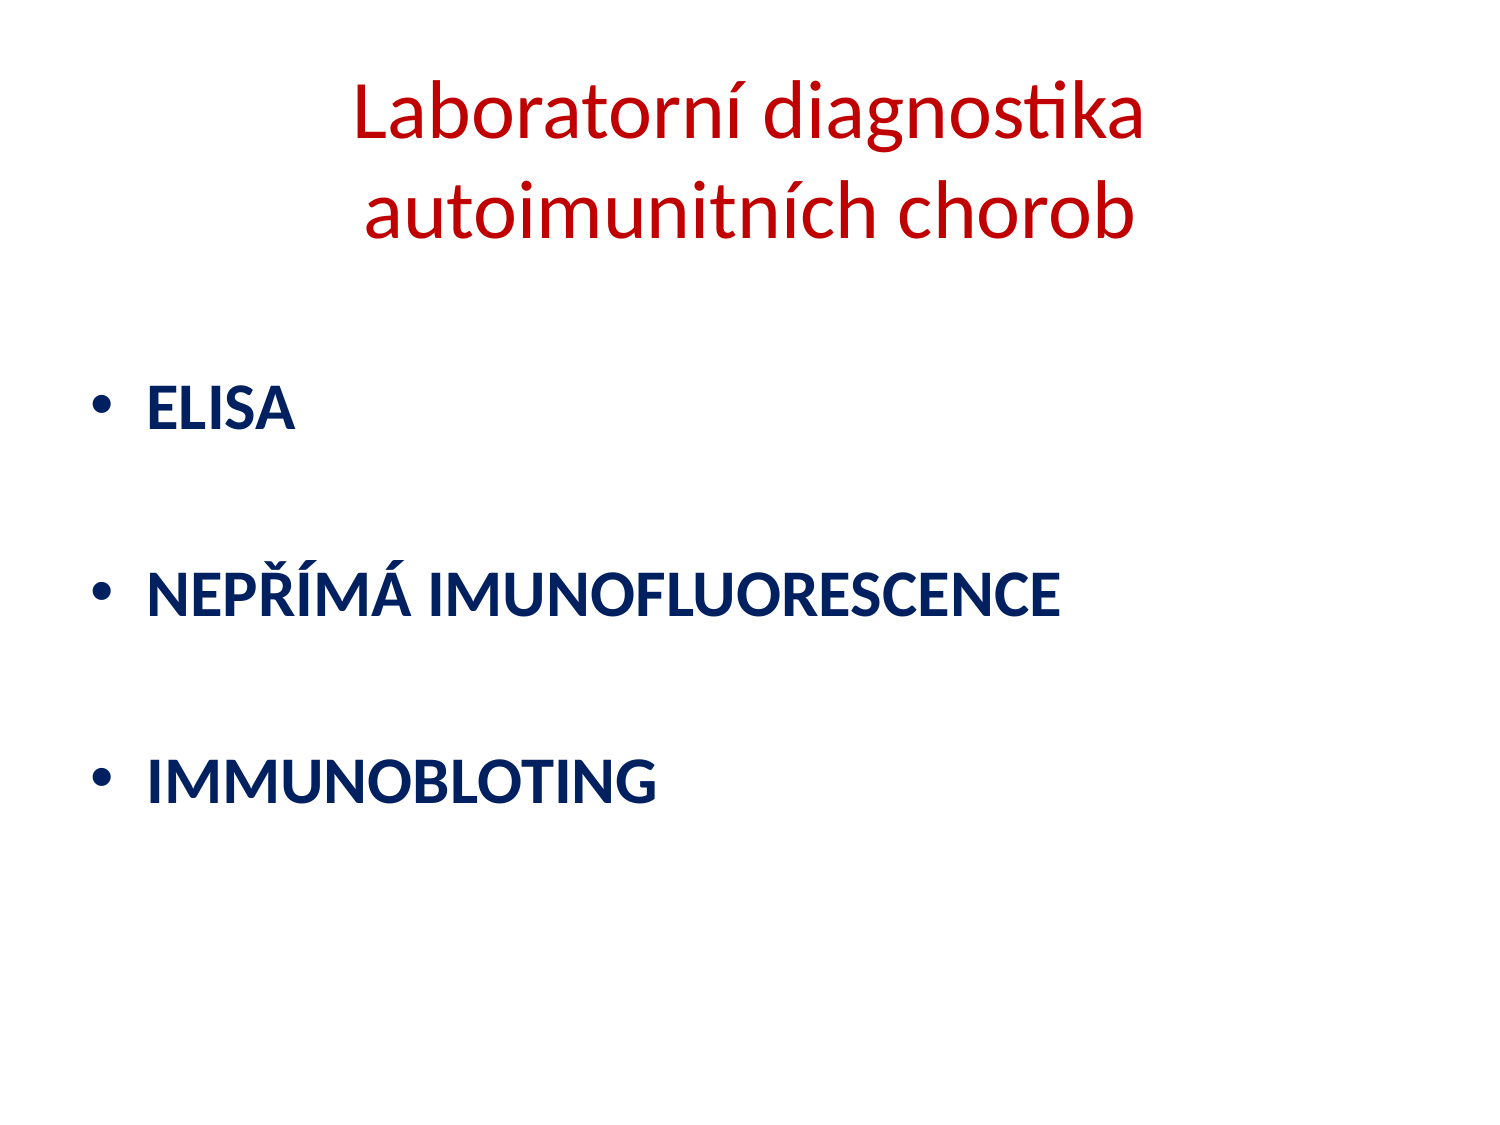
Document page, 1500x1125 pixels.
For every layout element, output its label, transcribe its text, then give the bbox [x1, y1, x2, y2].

title Laboratorní diagnostika autoimunitních chorob [183, 50, 1317, 262]
list ELISA NEPŘÍMÁ IMUNOFLUORESCENCE IMMUNOBLOTING [75, 262, 1425, 1005]
